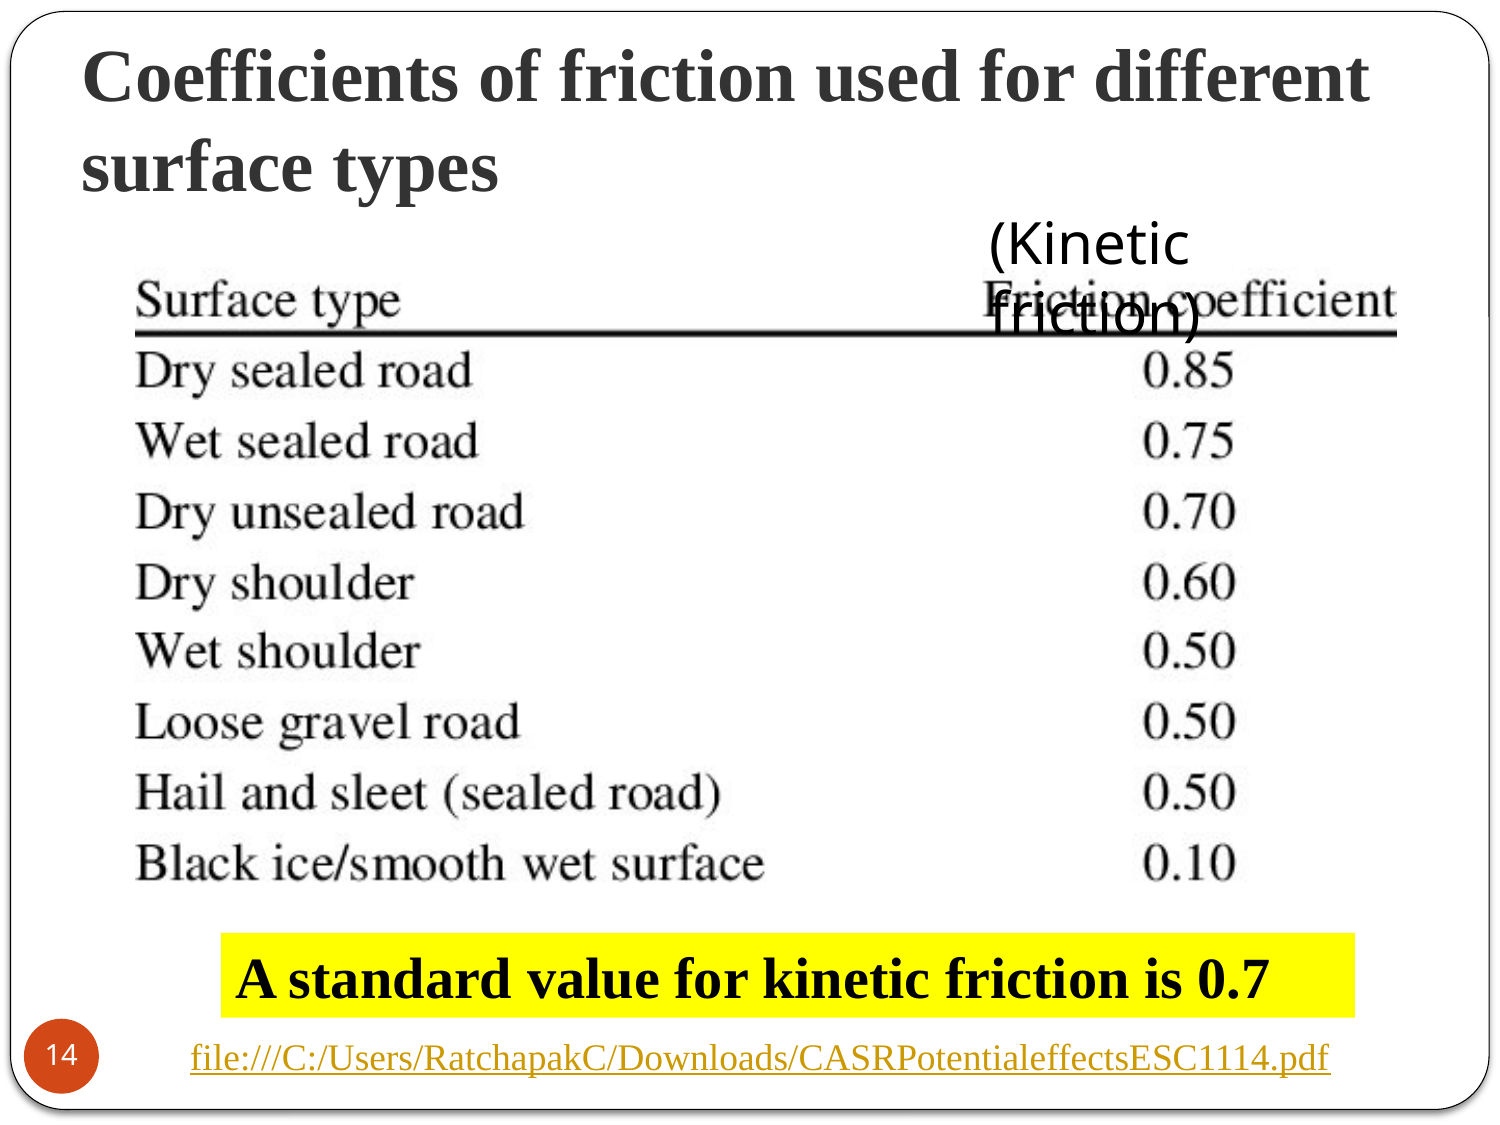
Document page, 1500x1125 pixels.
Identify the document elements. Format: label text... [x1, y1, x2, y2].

picture [135, 266, 1397, 893]
text_box A standard value for kinetic friction is 0.7 [220, 932, 1355, 1018]
text_box (Kinetic friction) [974, 198, 1396, 266]
text_box Coefficients of friction used for different surface types [66, 19, 1500, 214]
slide_number 14 [23, 1018, 99, 1094]
text_box file:///C:/Users/RatchapakC/Downloads/CASRPotentialeffectsESC1114.pdf [175, 1025, 1401, 1086]
